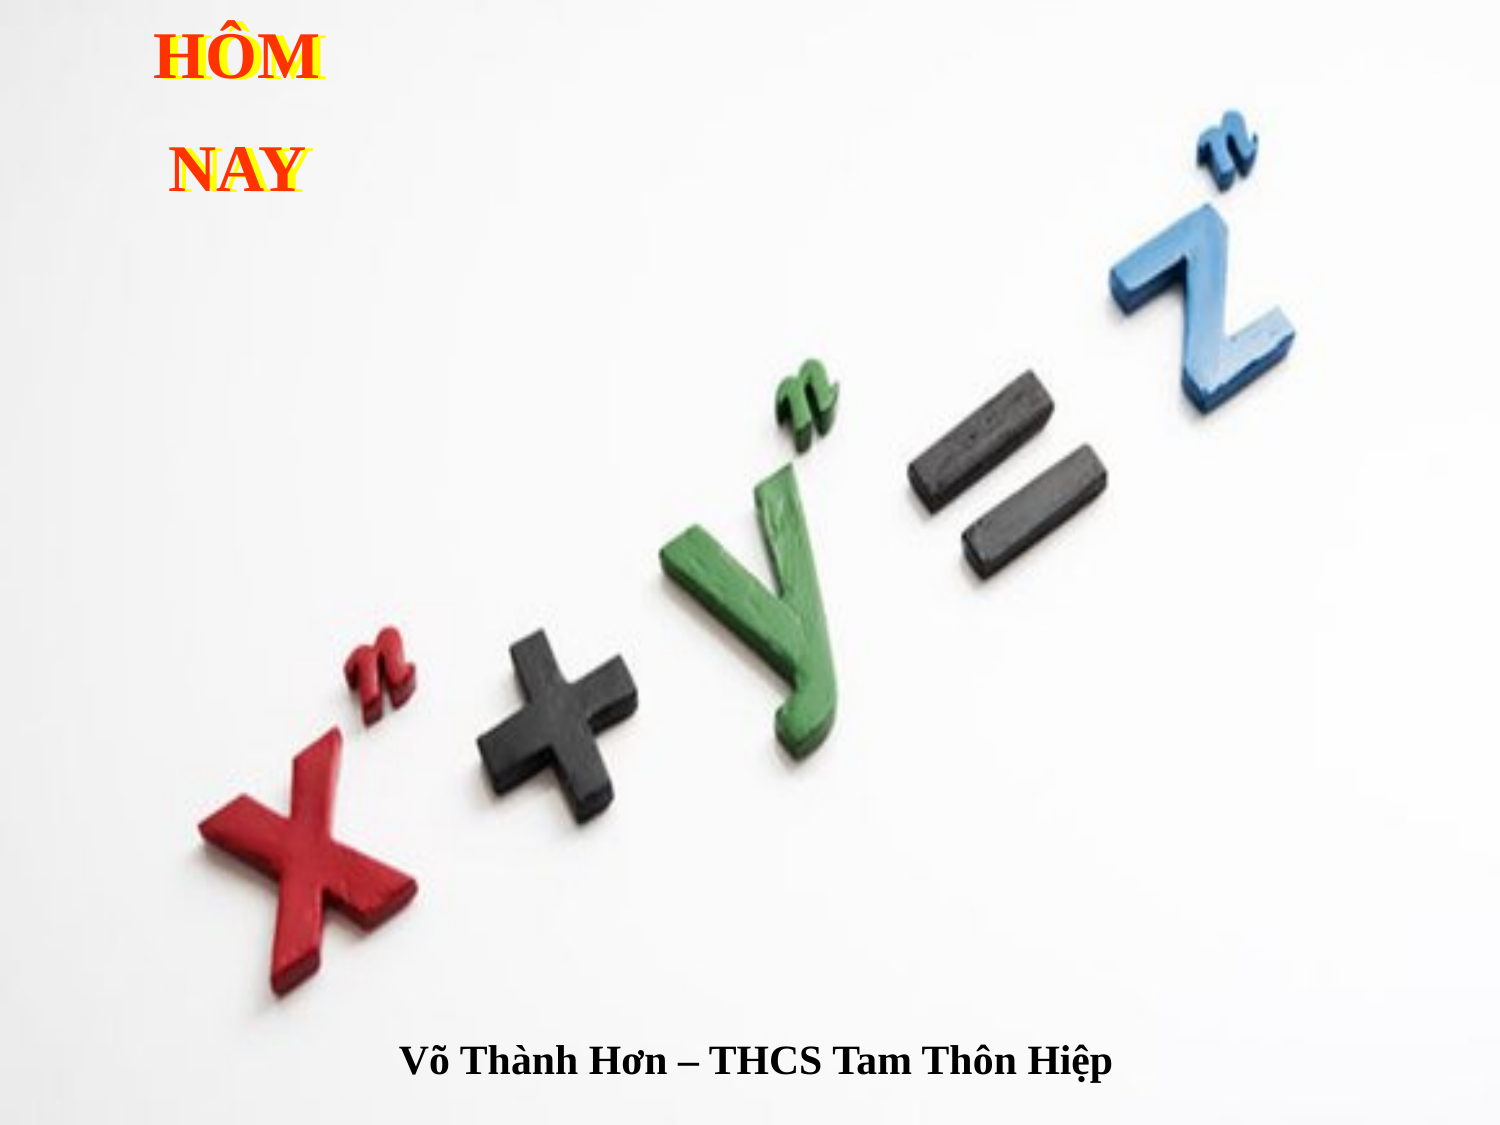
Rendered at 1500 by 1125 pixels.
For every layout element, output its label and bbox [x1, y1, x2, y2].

picture [0, 0, 1500, 1125]
text_box [87, 0, 388, 276]
